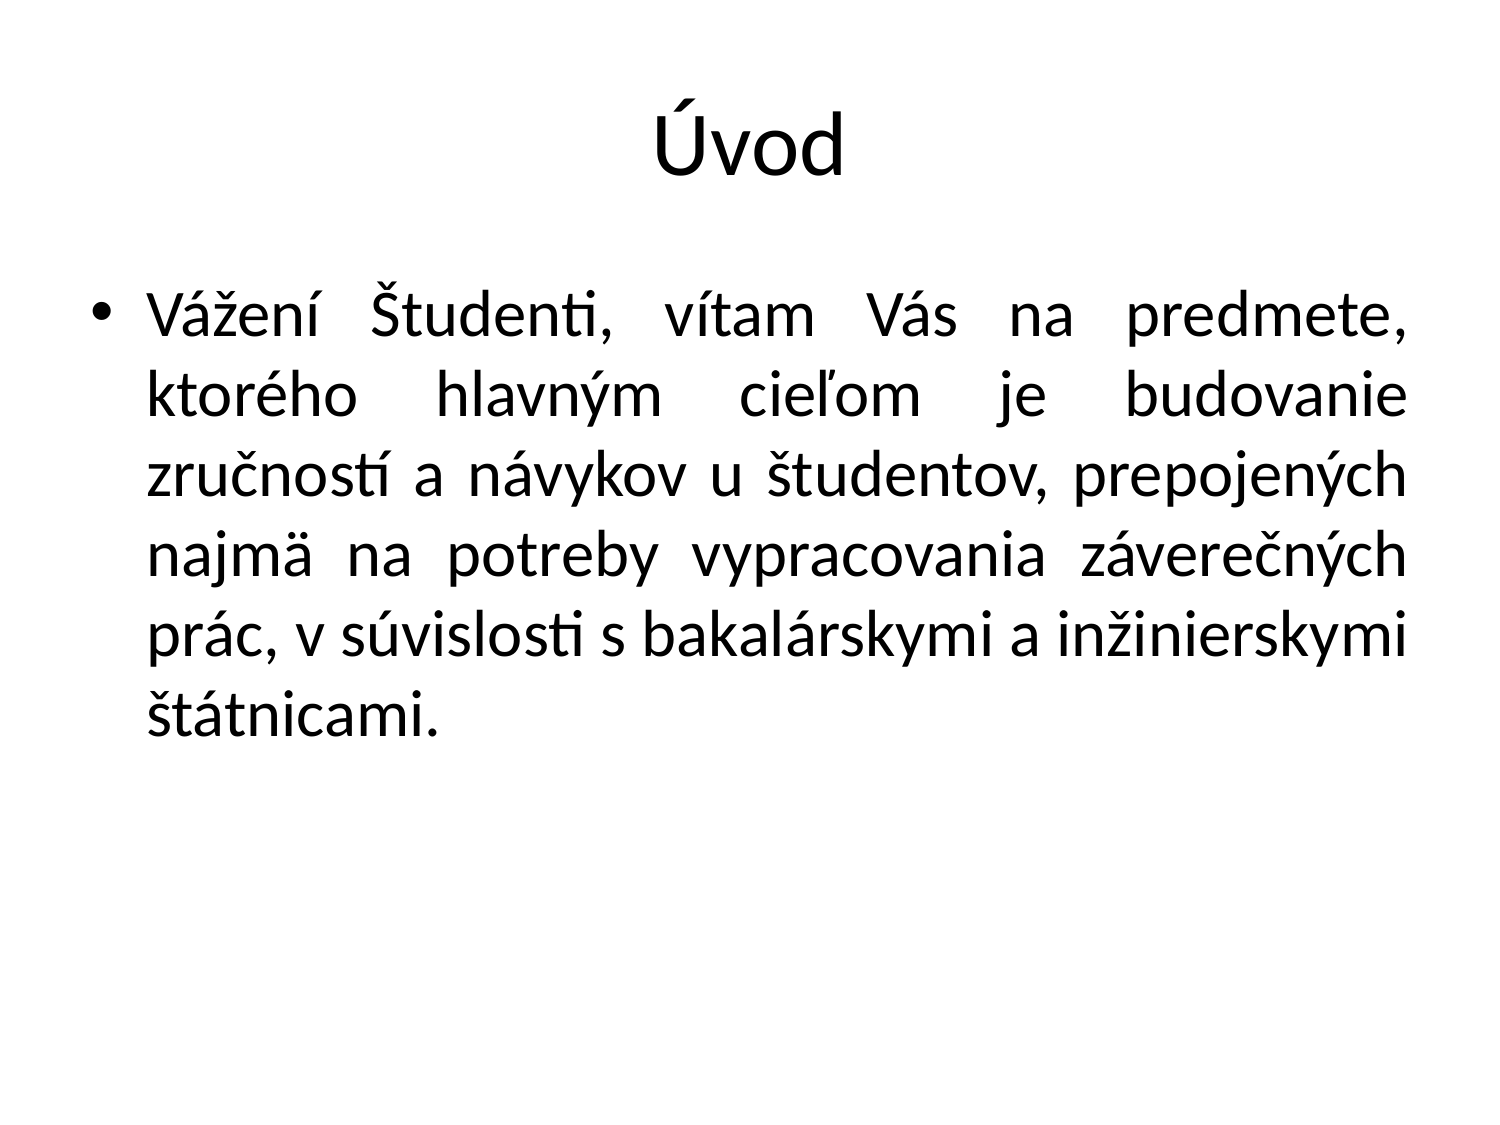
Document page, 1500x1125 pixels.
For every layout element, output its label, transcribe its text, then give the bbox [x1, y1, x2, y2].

list Vážení Študenti, vítam Vás na predmete, ktorého hlavným cieľom je budovanie zručností a návykov u študentov, prepojených najmä na potreby vypracovania záverečných prác, v súvislosti s bakalárskymi a inžinierskymi štátnicami. [75, 262, 1425, 1005]
title Úvod [75, 45, 1425, 233]
